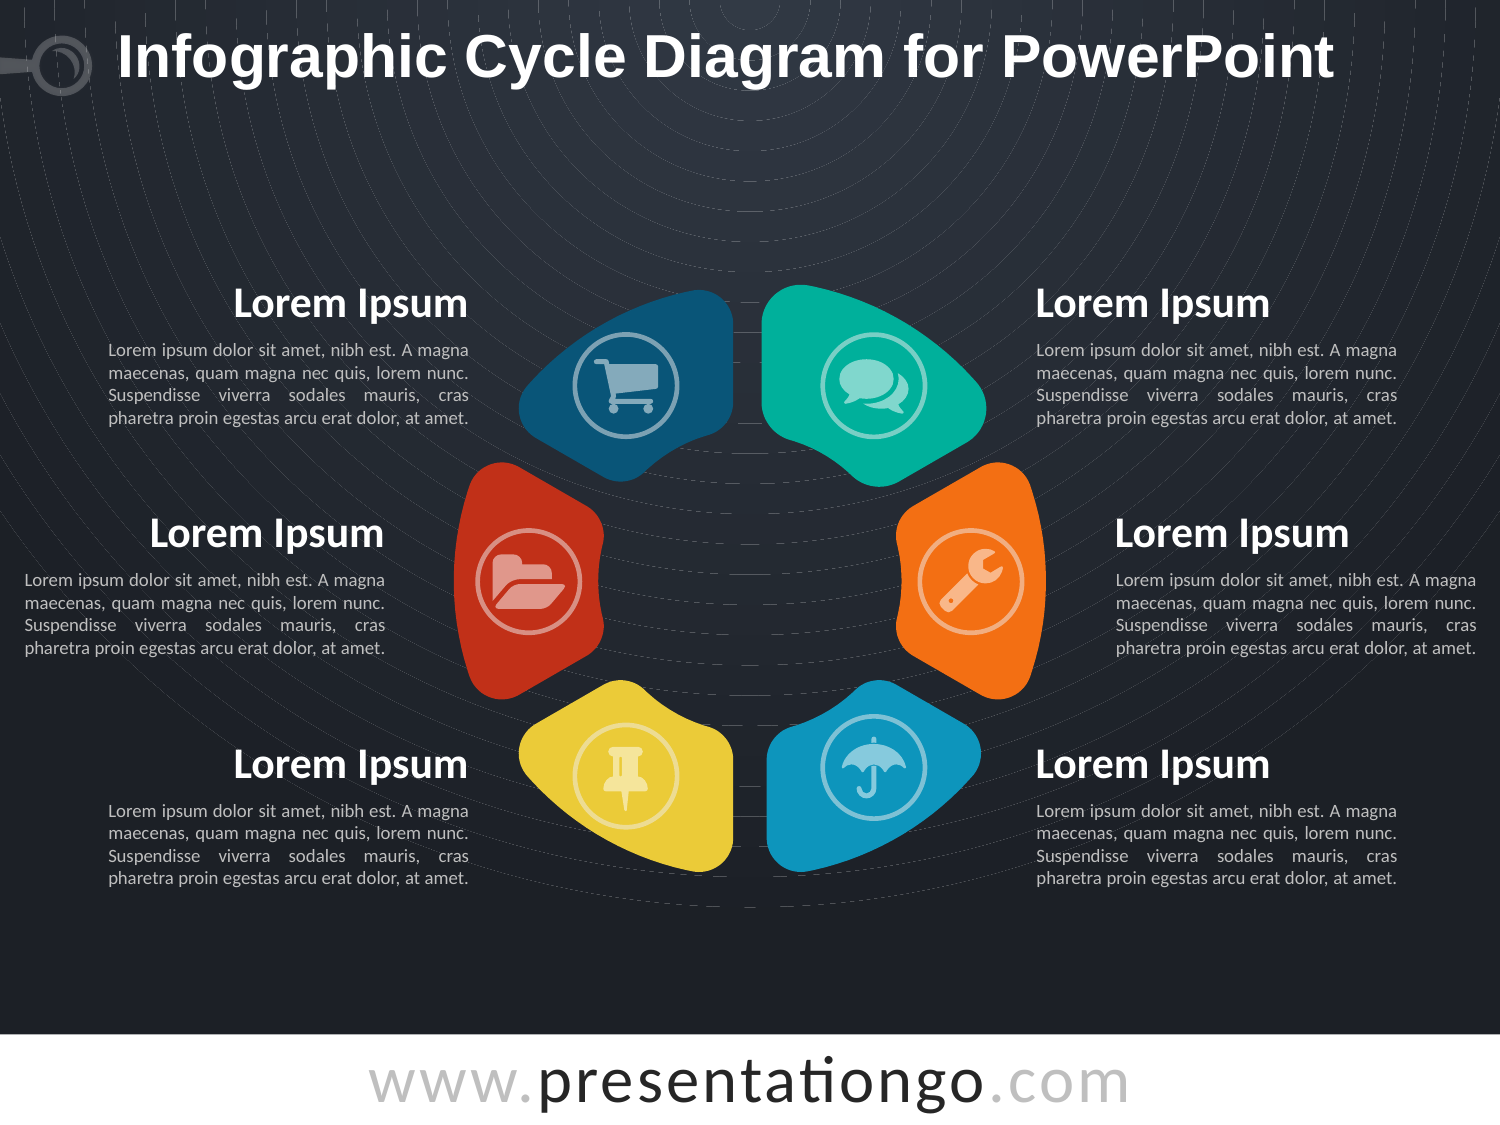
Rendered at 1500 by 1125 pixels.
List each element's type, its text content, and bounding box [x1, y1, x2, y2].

text_box [840, 735, 908, 800]
text_box [476, 529, 581, 634]
text_box [491, 553, 553, 605]
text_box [107, 726, 469, 920]
text_box [938, 547, 1004, 614]
text_box [494, 583, 567, 610]
text_box [573, 333, 679, 438]
text_box [602, 745, 649, 813]
text_box [592, 358, 660, 415]
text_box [107, 265, 469, 460]
text_box [453, 462, 604, 700]
text_box [821, 715, 927, 820]
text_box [1035, 265, 1397, 460]
text_box [766, 680, 982, 873]
text_box [761, 284, 987, 487]
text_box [1035, 726, 1397, 920]
text_box [573, 723, 679, 829]
text_box [918, 529, 1024, 634]
text_box [518, 289, 734, 482]
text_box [1114, 496, 1477, 690]
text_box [23, 496, 385, 690]
text_box [518, 680, 734, 873]
title Infographic Cycle Diagram for PowerPoint [103, 17, 1397, 139]
text_box [821, 333, 927, 438]
text_box [896, 462, 1046, 700]
text_box [862, 370, 910, 415]
text_box [838, 358, 895, 405]
